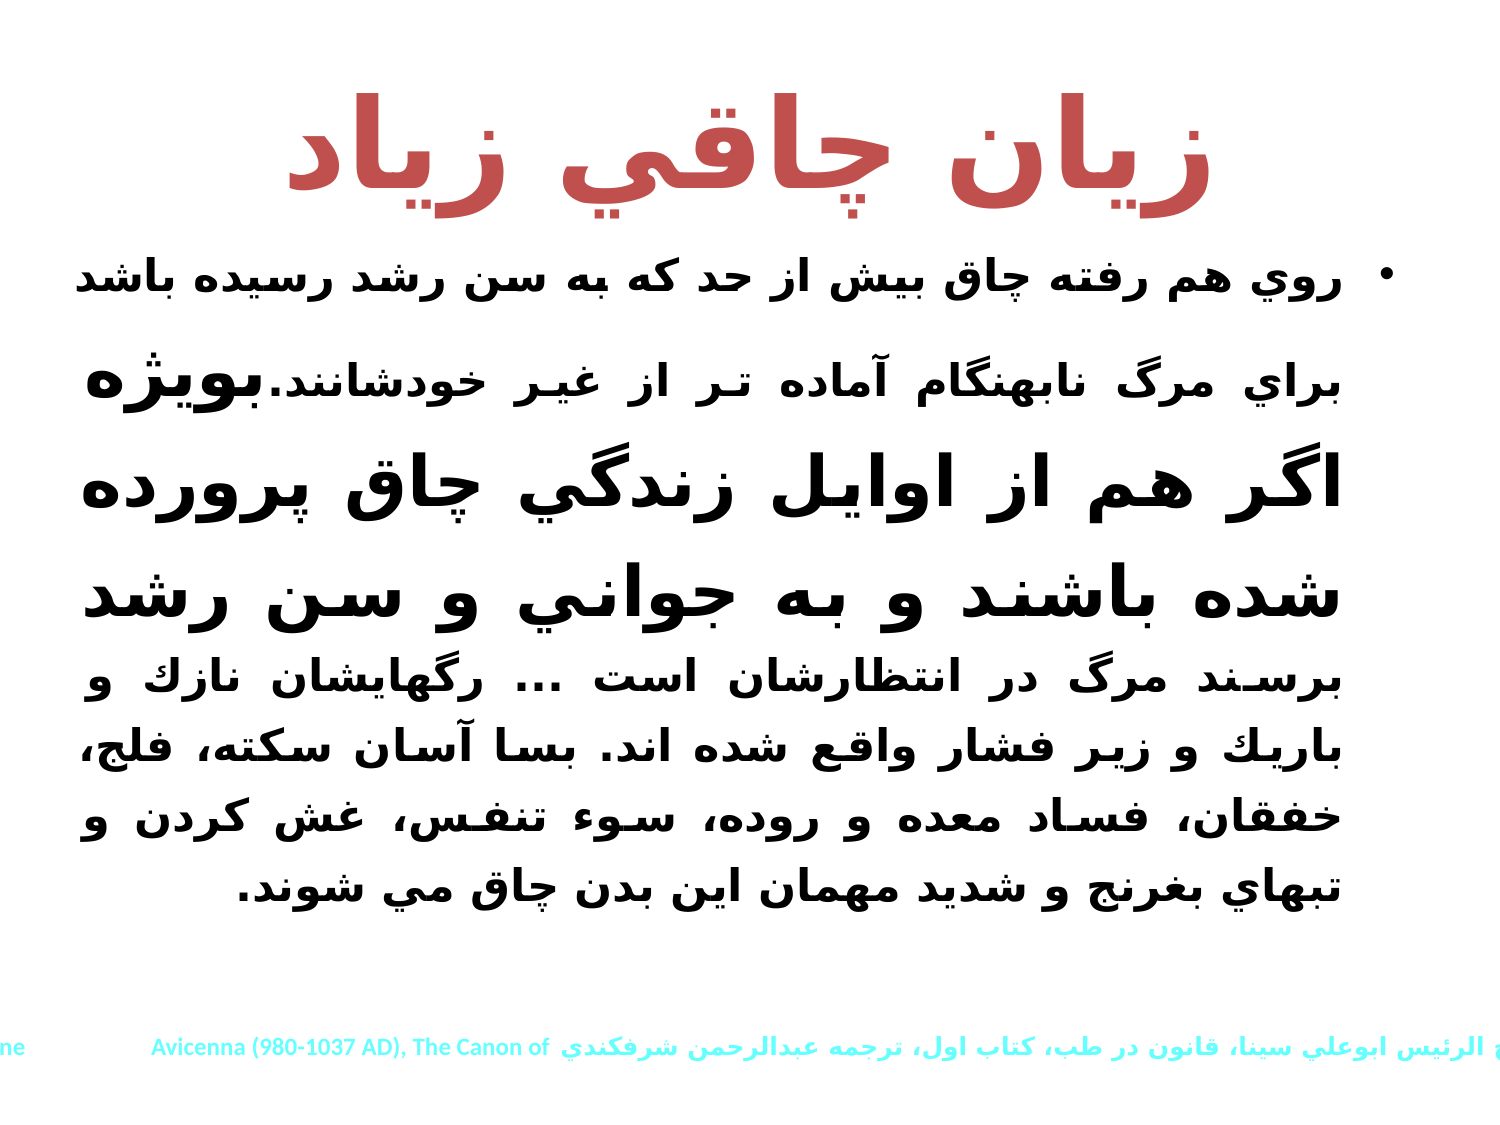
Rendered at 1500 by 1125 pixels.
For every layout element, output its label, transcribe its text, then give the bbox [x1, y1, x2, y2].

subtitle روي هم رفته چاق بيش از حد كه به سن رشد رسيده باشد براي مرگ نابهنگام آماده تر از غير خودشانند.بويژه اگر هم از اوايل زندگي چاق پرورده شده باشند و به جواني و سن رشد برسند مرگ در انتظارشان است ... رگهايشان نازك و باريك و زير فشار واقع شده اند. بسا آسان سكته، فلج، خفقان، فساد معده و روده، سوء تنفس، غش كردن و تبهاي بغرنج و شديد مهمان اين بدن چاق مي شوند. [58, 222, 1407, 967]
title زيان چاقي زياد [75, 45, 1425, 233]
text_box شيخ الرئيس ابوعلي سينا، قانون در طب، كتاب اول، ترجمه عبدالرحمن شرفكندي Medicine Avicenna (980-1037 AD), The Canon of [0, 1023, 1500, 1069]
